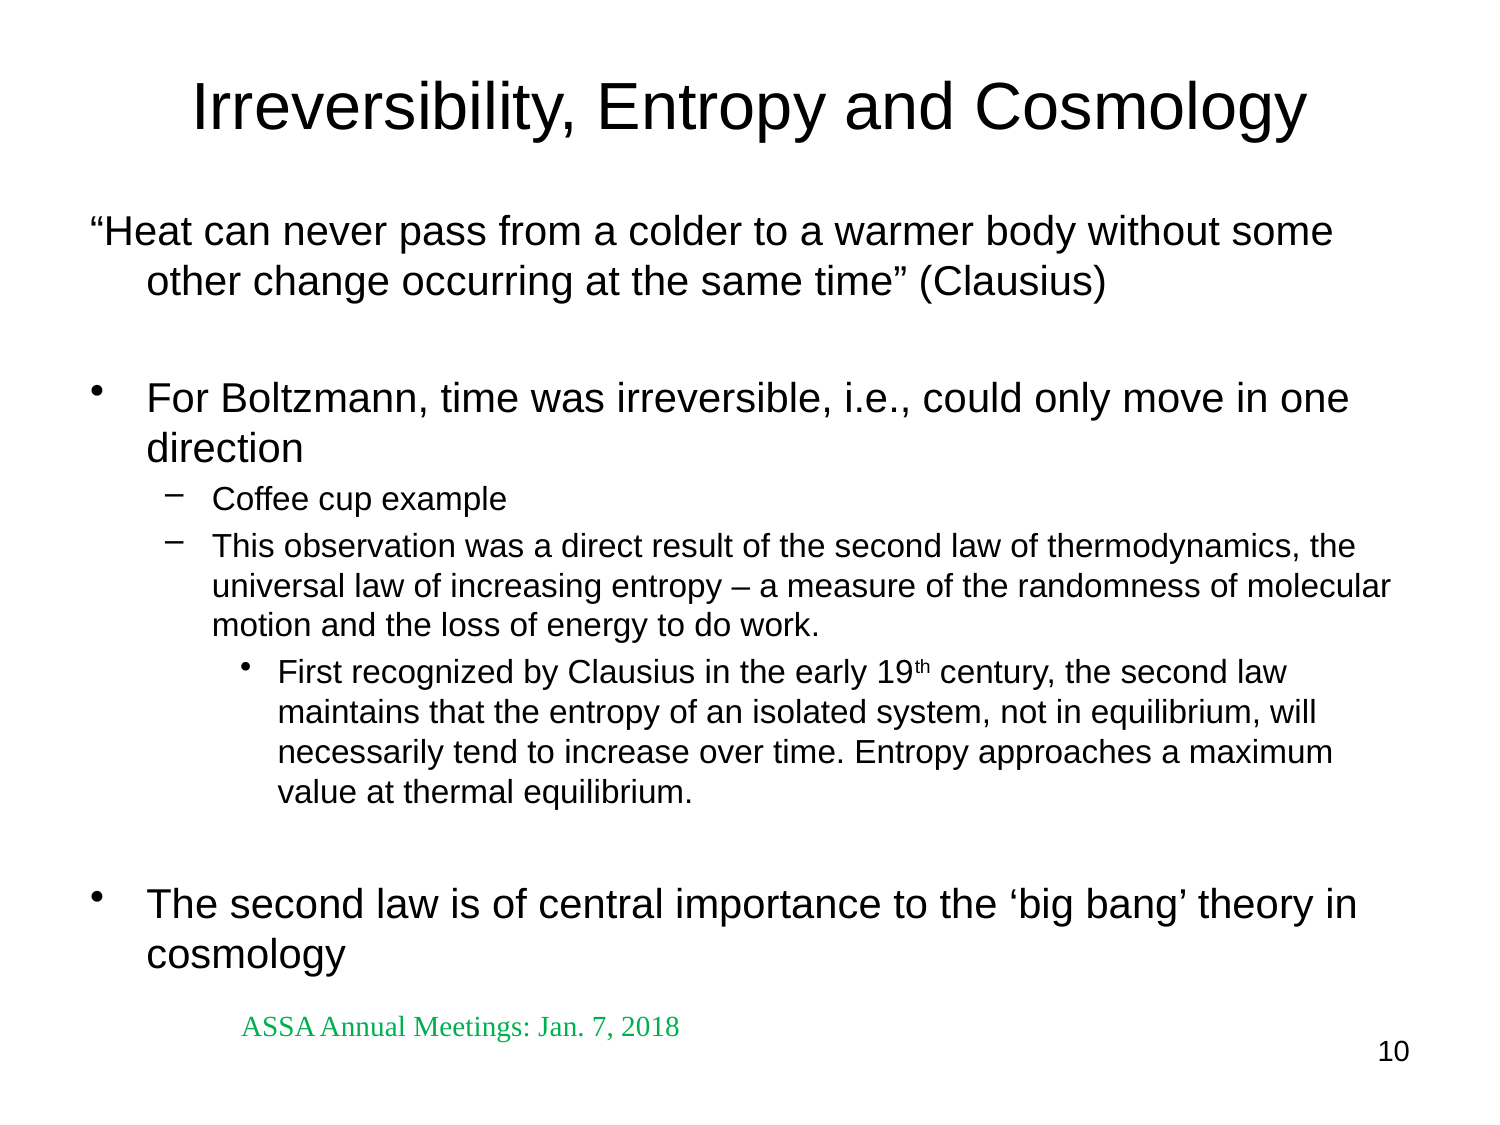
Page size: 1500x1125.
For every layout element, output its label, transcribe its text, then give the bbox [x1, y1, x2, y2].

slide_number 10 [1074, 1024, 1426, 1103]
title Irreversibility, Entropy and Cosmology [74, 44, 1426, 162]
list “Heat can never pass from a colder to a warmer body without some other change occurring at the same time” (Clausius) For Boltzmann, time was irreversible, i.e., could only move in one direction Coffee cup example This observation was a direct result of the second law of thermodynamics, the universal law of increasing entropy – a measure of the randomness of molecular motion and the loss of energy to do work. First recognized by Clausius in the early 19th century, the second law maintains that the entropy of an isolated system, not in equilibrium, will necessarily tend to increase over time. Entropy approaches a maximum value at thermal equilibrium. The second law is of central importance to the ‘big bang’ theory in cosmology [74, 196, 1426, 1006]
footer ASSA Annual Meetings: Jan. 7, 2018 [111, 999, 810, 1078]
